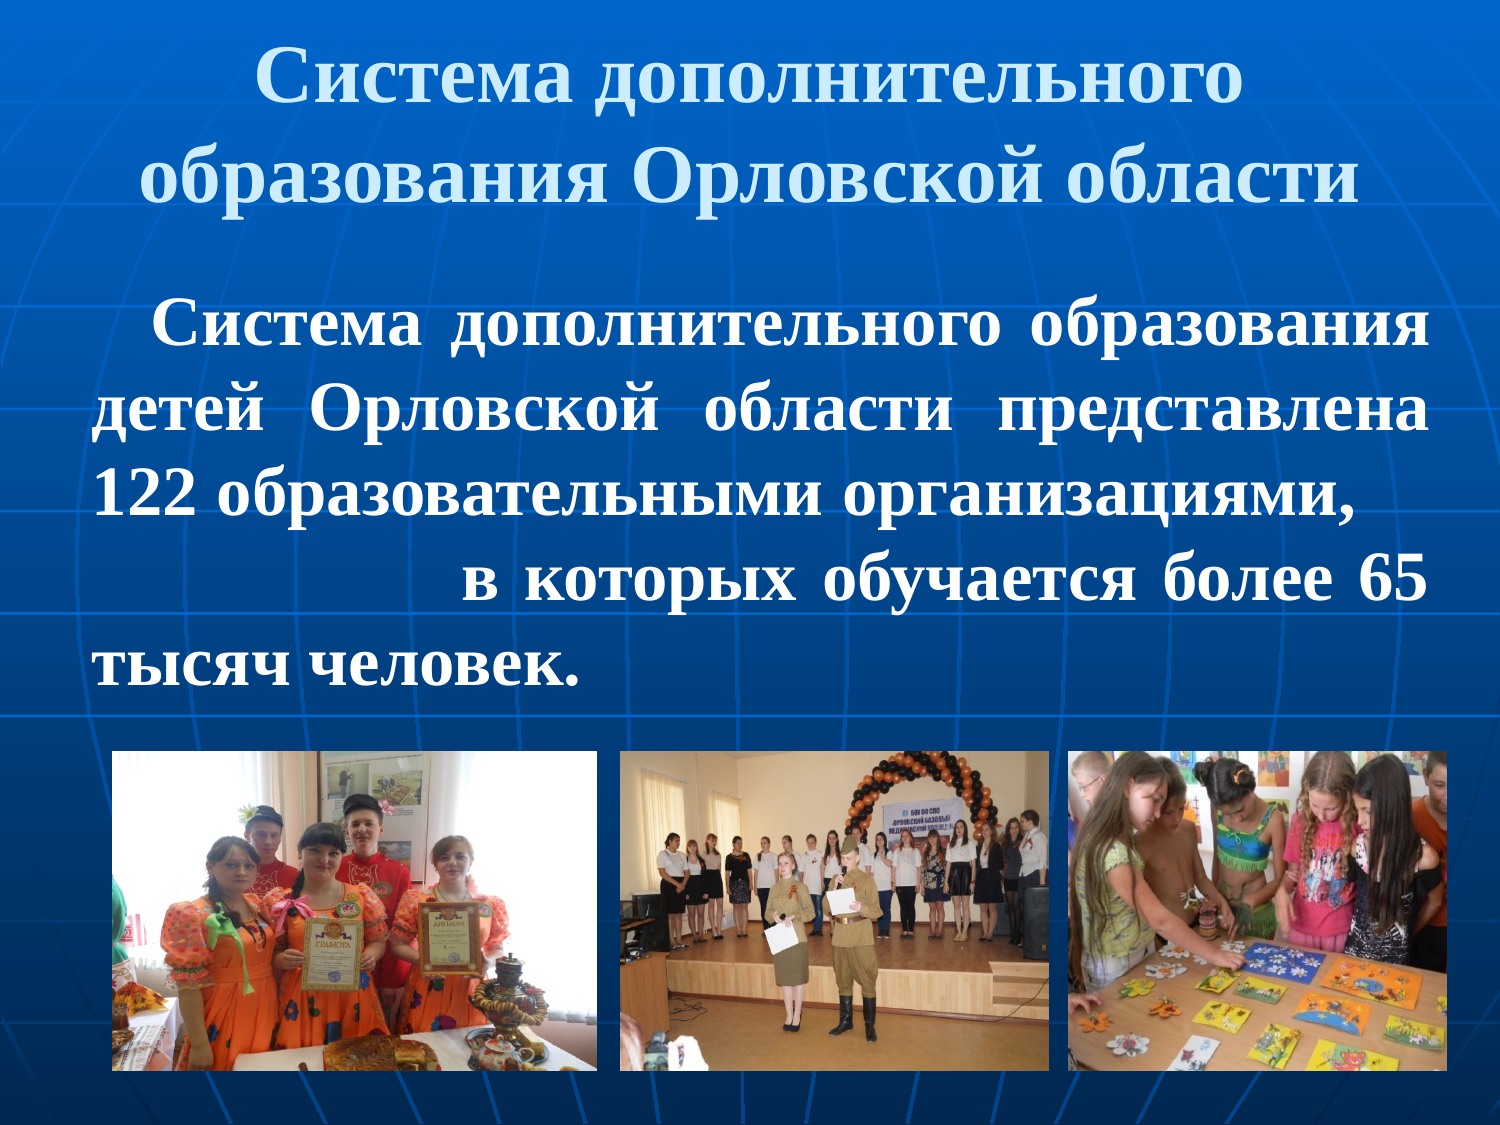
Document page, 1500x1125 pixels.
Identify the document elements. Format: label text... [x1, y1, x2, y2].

picture [619, 751, 1049, 1071]
list Система дополнительного образования детей Орловской области представлена 122 образовательными организациями, в которых обучается более 65 тысяч человек. [76, 266, 1448, 740]
picture [111, 751, 597, 1071]
title Система дополнительного образования Орловской области [74, 30, 1426, 209]
picture [1068, 751, 1448, 1071]
